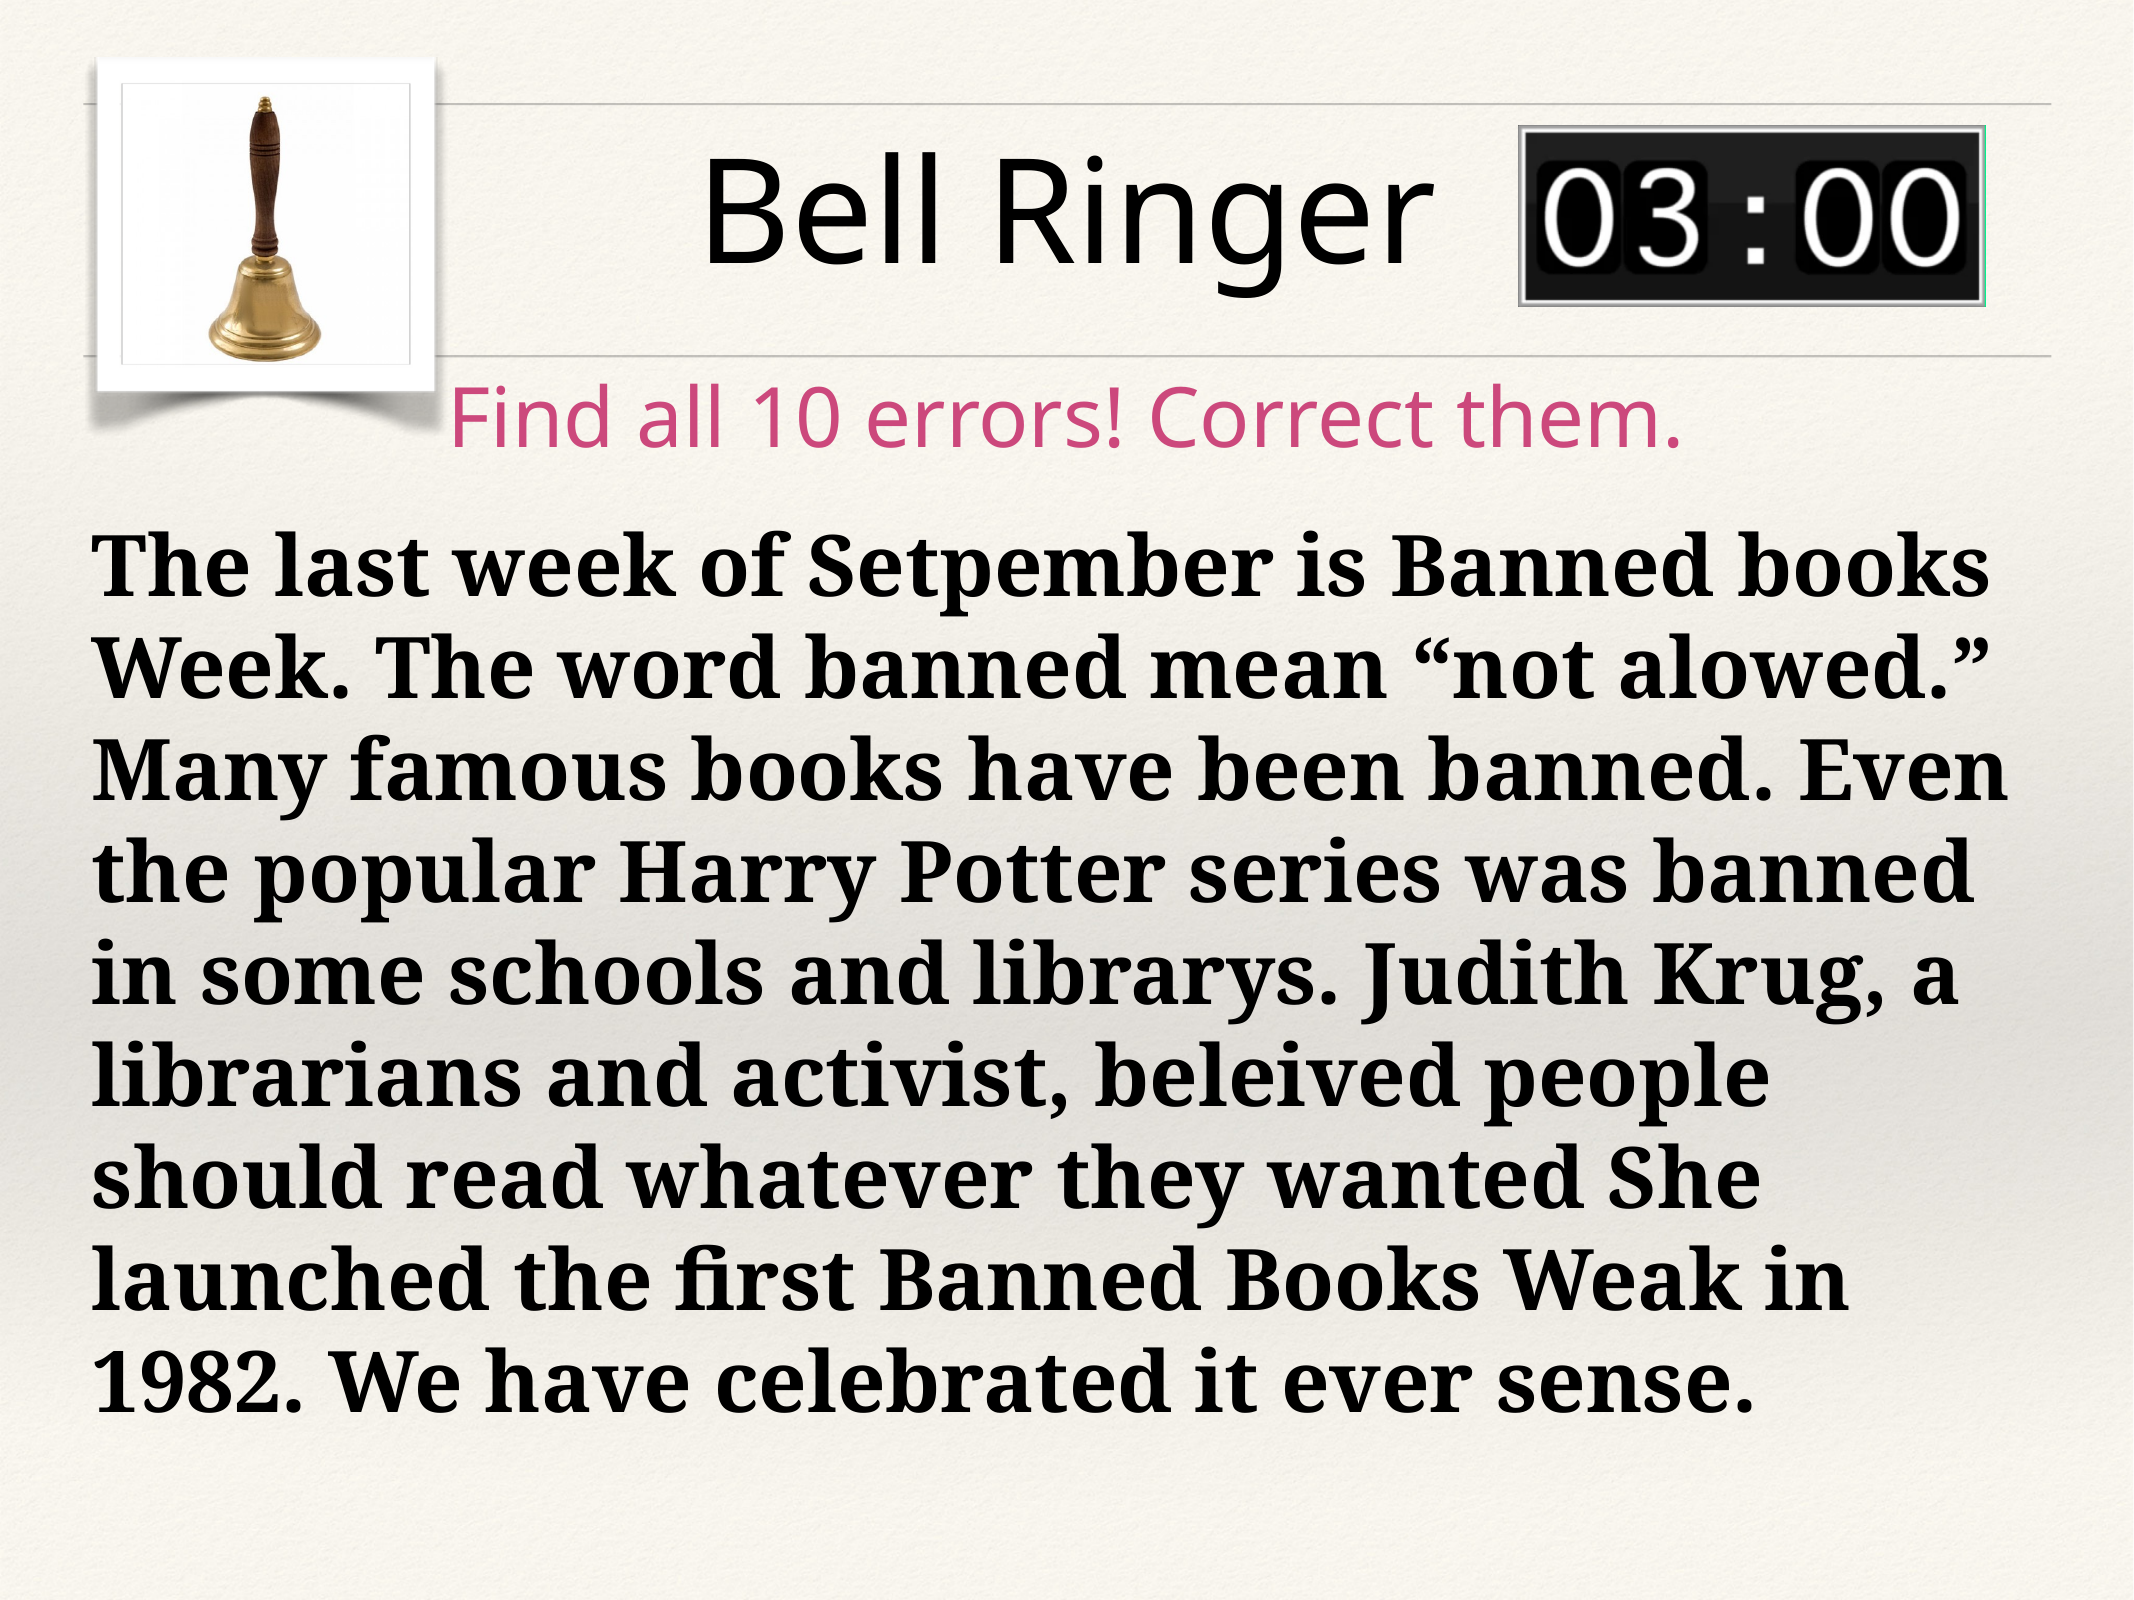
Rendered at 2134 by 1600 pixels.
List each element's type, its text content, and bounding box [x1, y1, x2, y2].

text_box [85, 57, 450, 443]
list The last week of Setpember is Banned books Week. The word banned mean “not alowed.” Many famous books have been banned. Even the popular Harry Potter series was banned in some schools and librarys. Judith Krug, a librarians and activist, beleived people should read whatever they wanted She launched the first Banned Books Weak in 1982. We have celebrated it ever sense. [82, 469, 2051, 1471]
picture [0, 0, 2134, 1600]
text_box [1517, 124, 1987, 308]
text_box Find all 10 errors! Correct them. [439, 355, 1694, 473]
title Bell Ringer [450, 115, 2051, 317]
